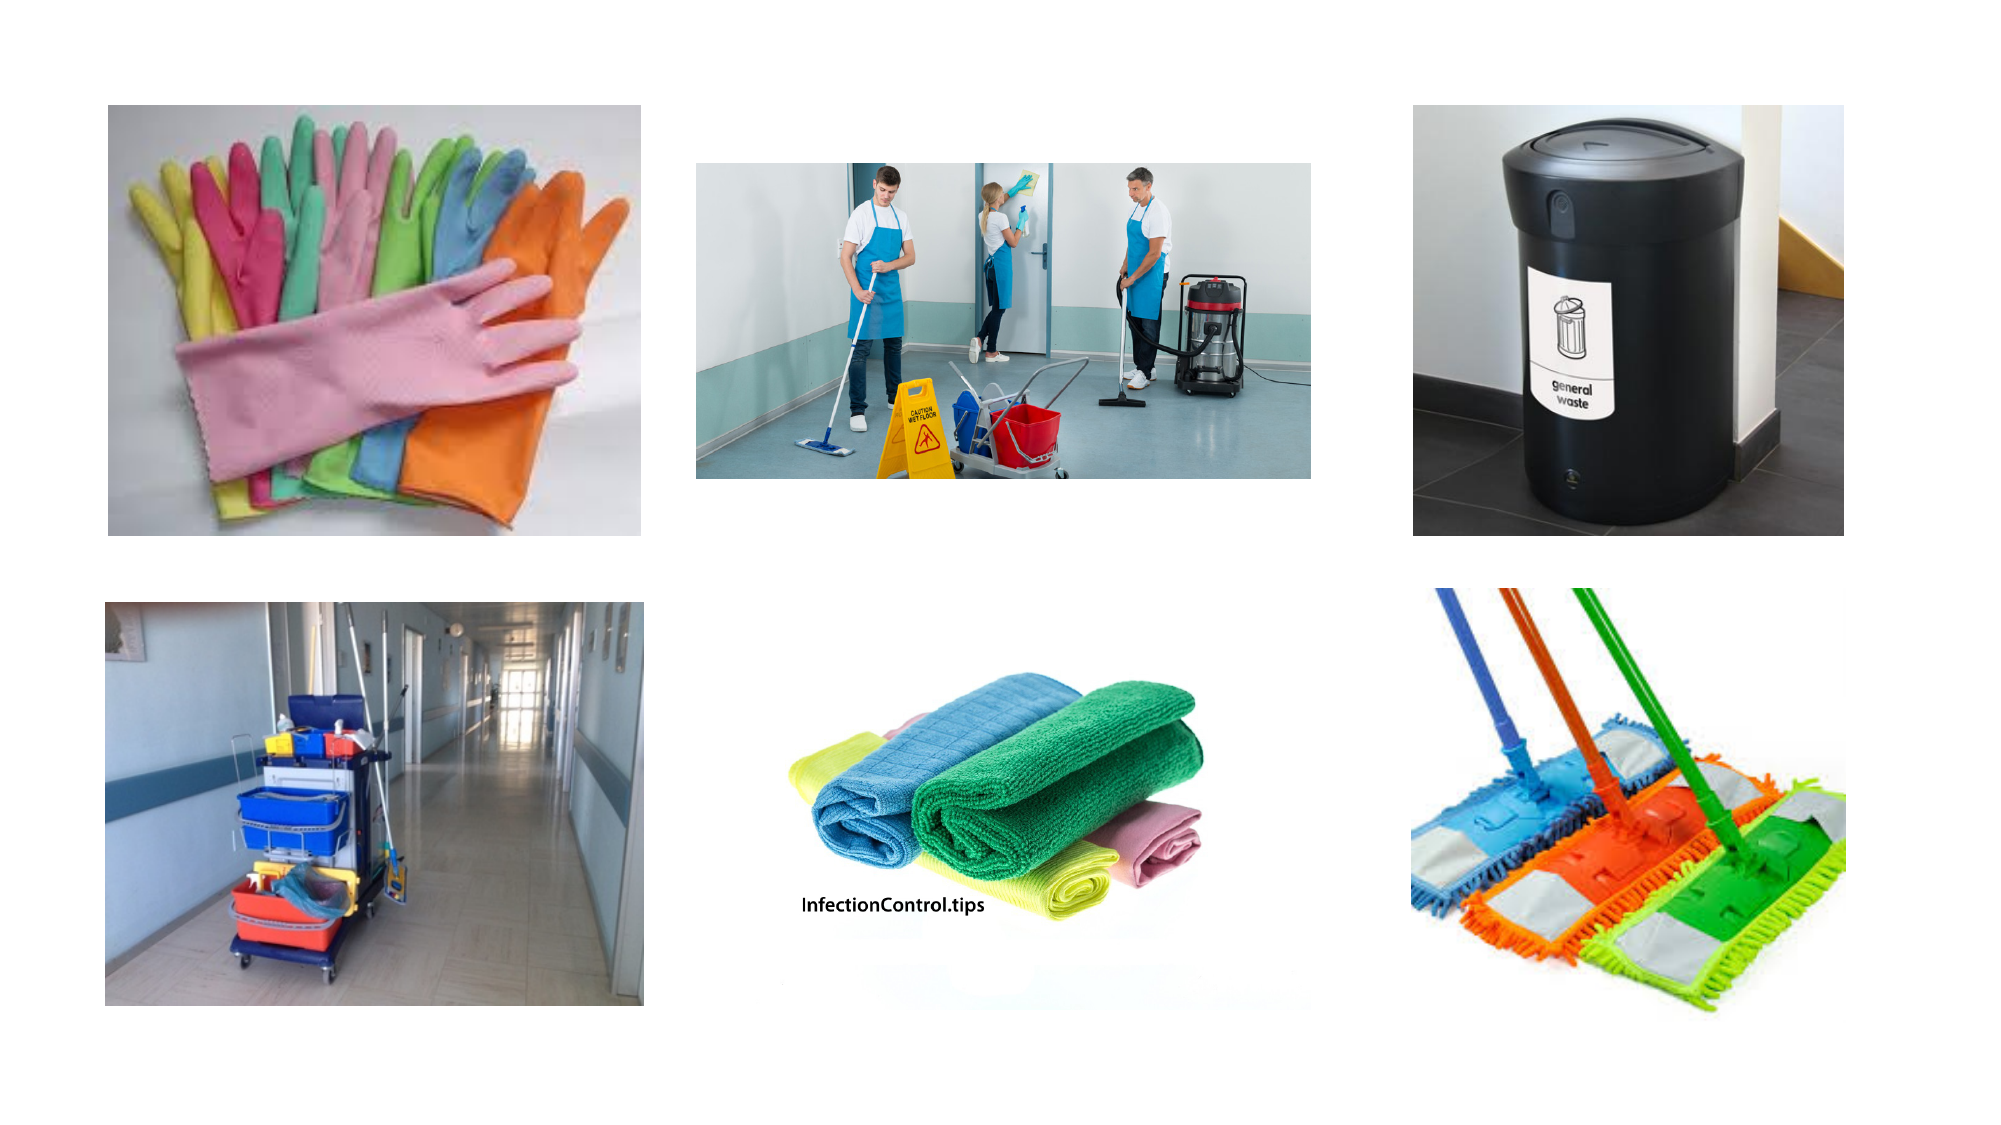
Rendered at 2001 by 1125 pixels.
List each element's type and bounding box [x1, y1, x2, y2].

picture [696, 163, 1311, 479]
picture [105, 602, 644, 1006]
picture [1413, 105, 1844, 537]
picture [696, 601, 1311, 1010]
picture [107, 105, 641, 537]
picture [1411, 588, 1846, 1023]
